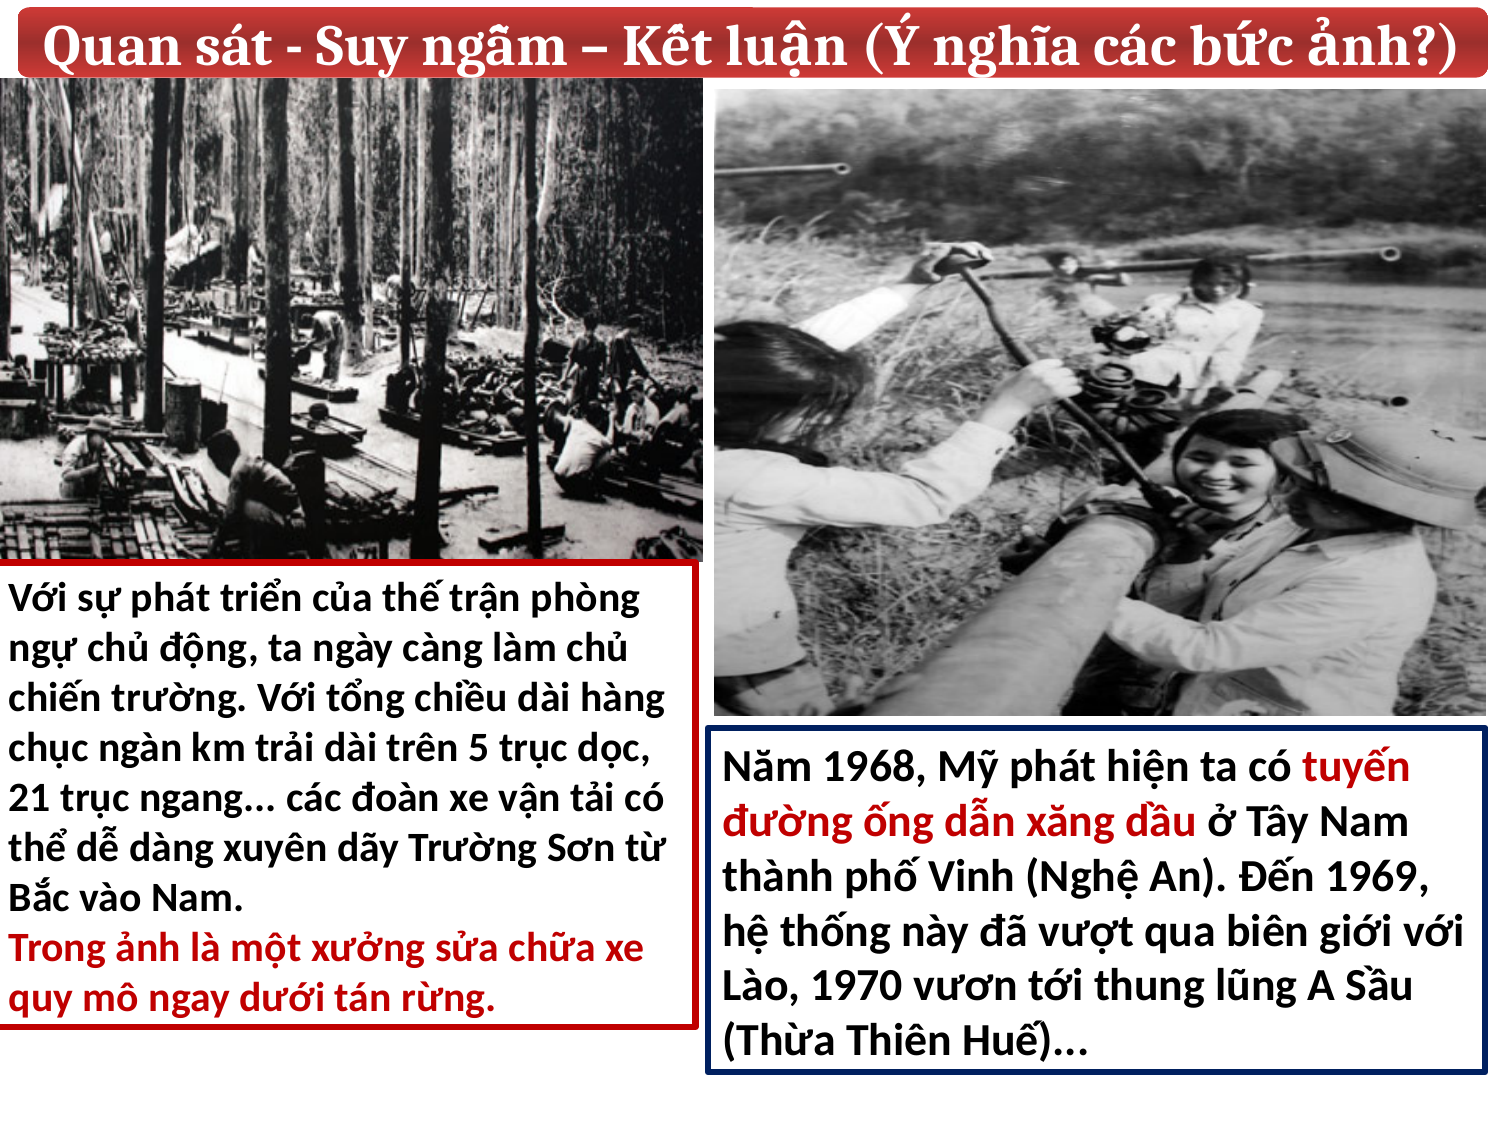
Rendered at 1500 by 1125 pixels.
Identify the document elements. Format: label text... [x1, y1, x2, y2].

text_box Với sự phát triển của thế trận phòng ngự chủ động, ta ngày càng làm chủ chiến trường. Với tổng chiều dài hàng chục ngàn km trải dài trên 5 trục dọc, 21 trục ngang... các đoàn xe vận tải có thể dễ dàng xuyên dãy Trường Sơn từ Bắc vào Nam. Trong ảnh là một xưởng sửa chữa xe quy mô ngay dưới tán rừng. [0, 569, 696, 1028]
text_box Quan sát - Suy ngẫm – Kết luận (Ý nghĩa các bức ảnh?) [17, 7, 1488, 78]
text_box Năm 1968, Mỹ phát hiện ta có tuyến đường ống dẫn xăng dầu ở Tây Nam thành phố Vinh (Nghệ An). Đến 1969, hệ thống này đã vượt qua biên giới với Lào, 1970 vươn tới thung lũng A Sầu (Thừa Thiên Huế)... [707, 727, 1486, 1073]
picture [0, 77, 703, 562]
picture [714, 89, 1486, 716]
